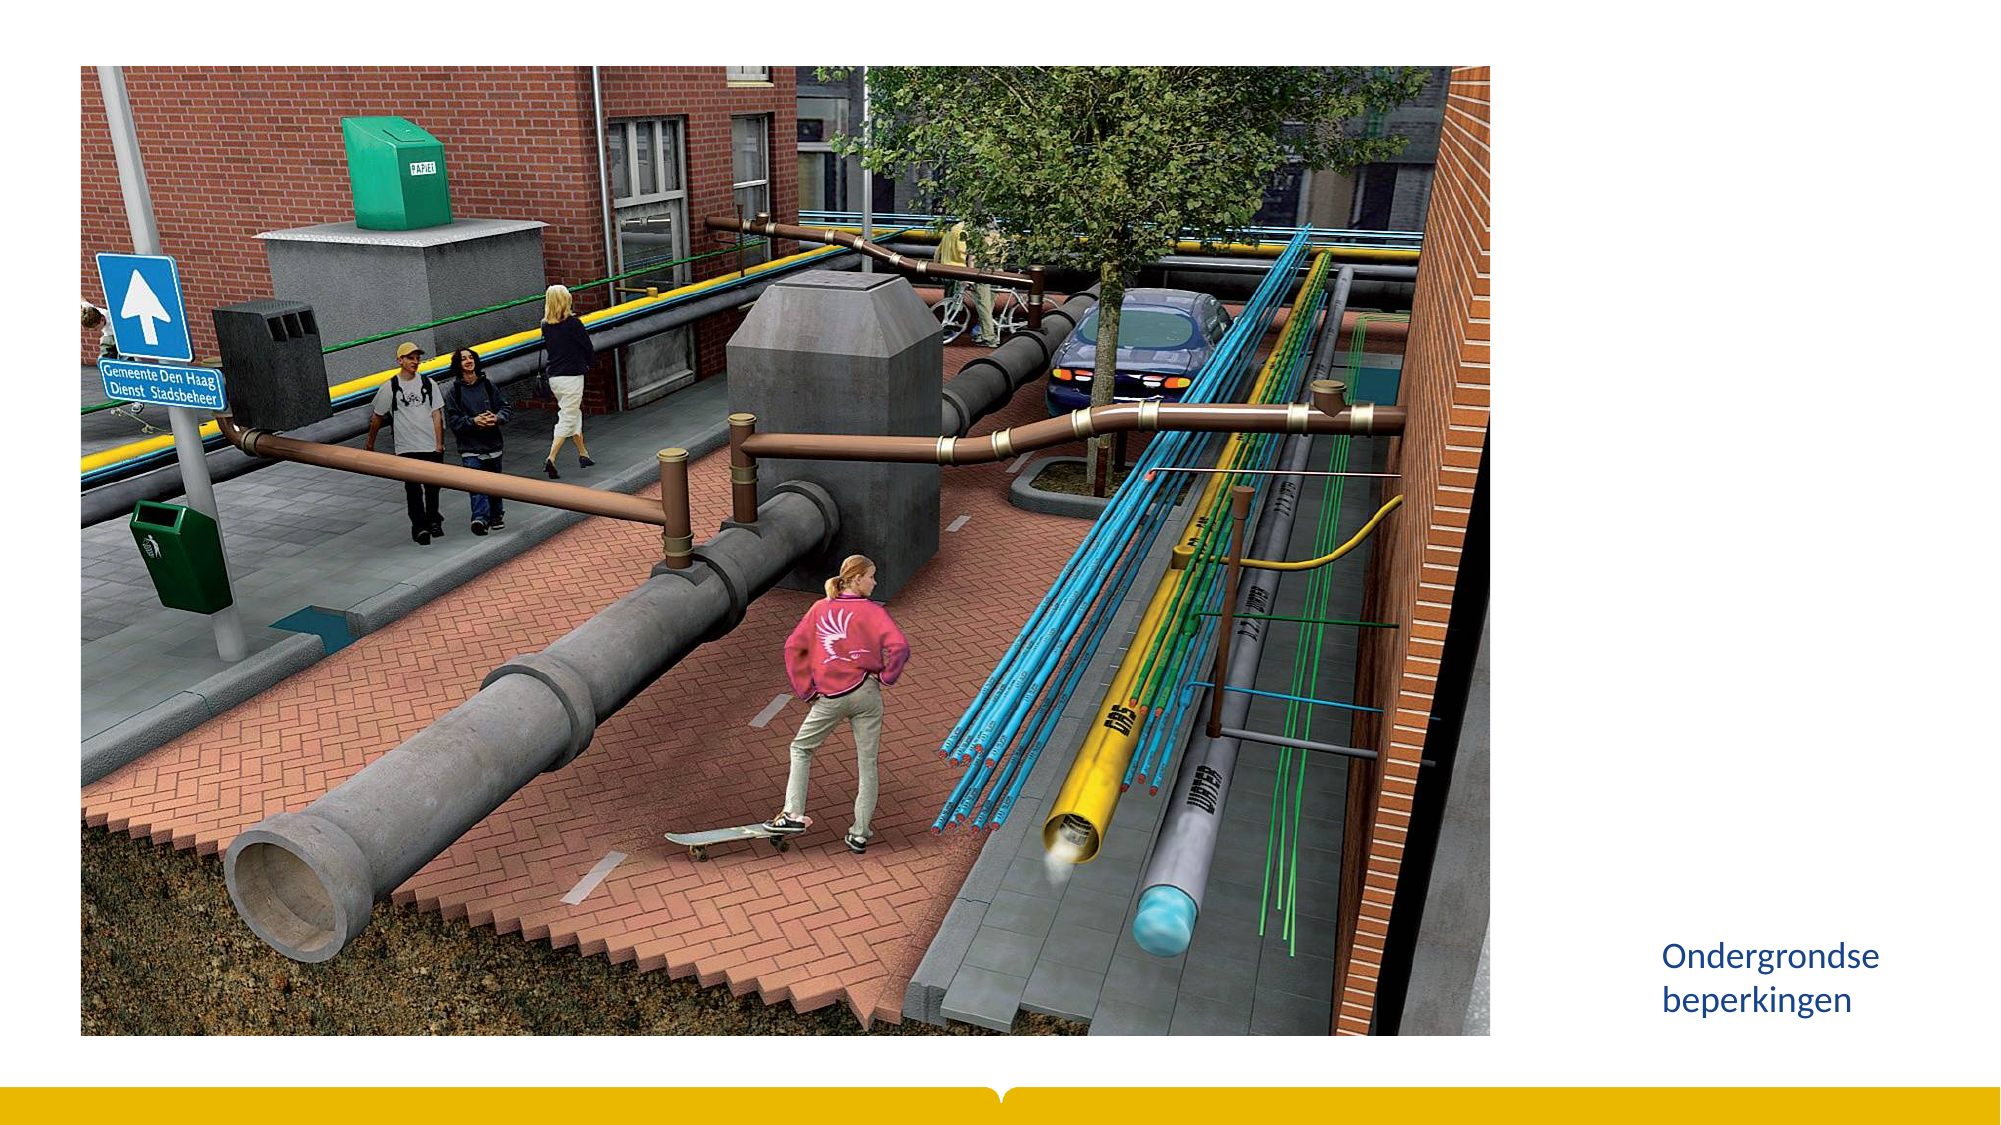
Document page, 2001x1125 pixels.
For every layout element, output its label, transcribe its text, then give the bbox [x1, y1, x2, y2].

picture [80, 66, 1491, 1036]
list Ondergrondse beperkingen [1661, 930, 1960, 1036]
picture [0, 1073, 2001, 1125]
